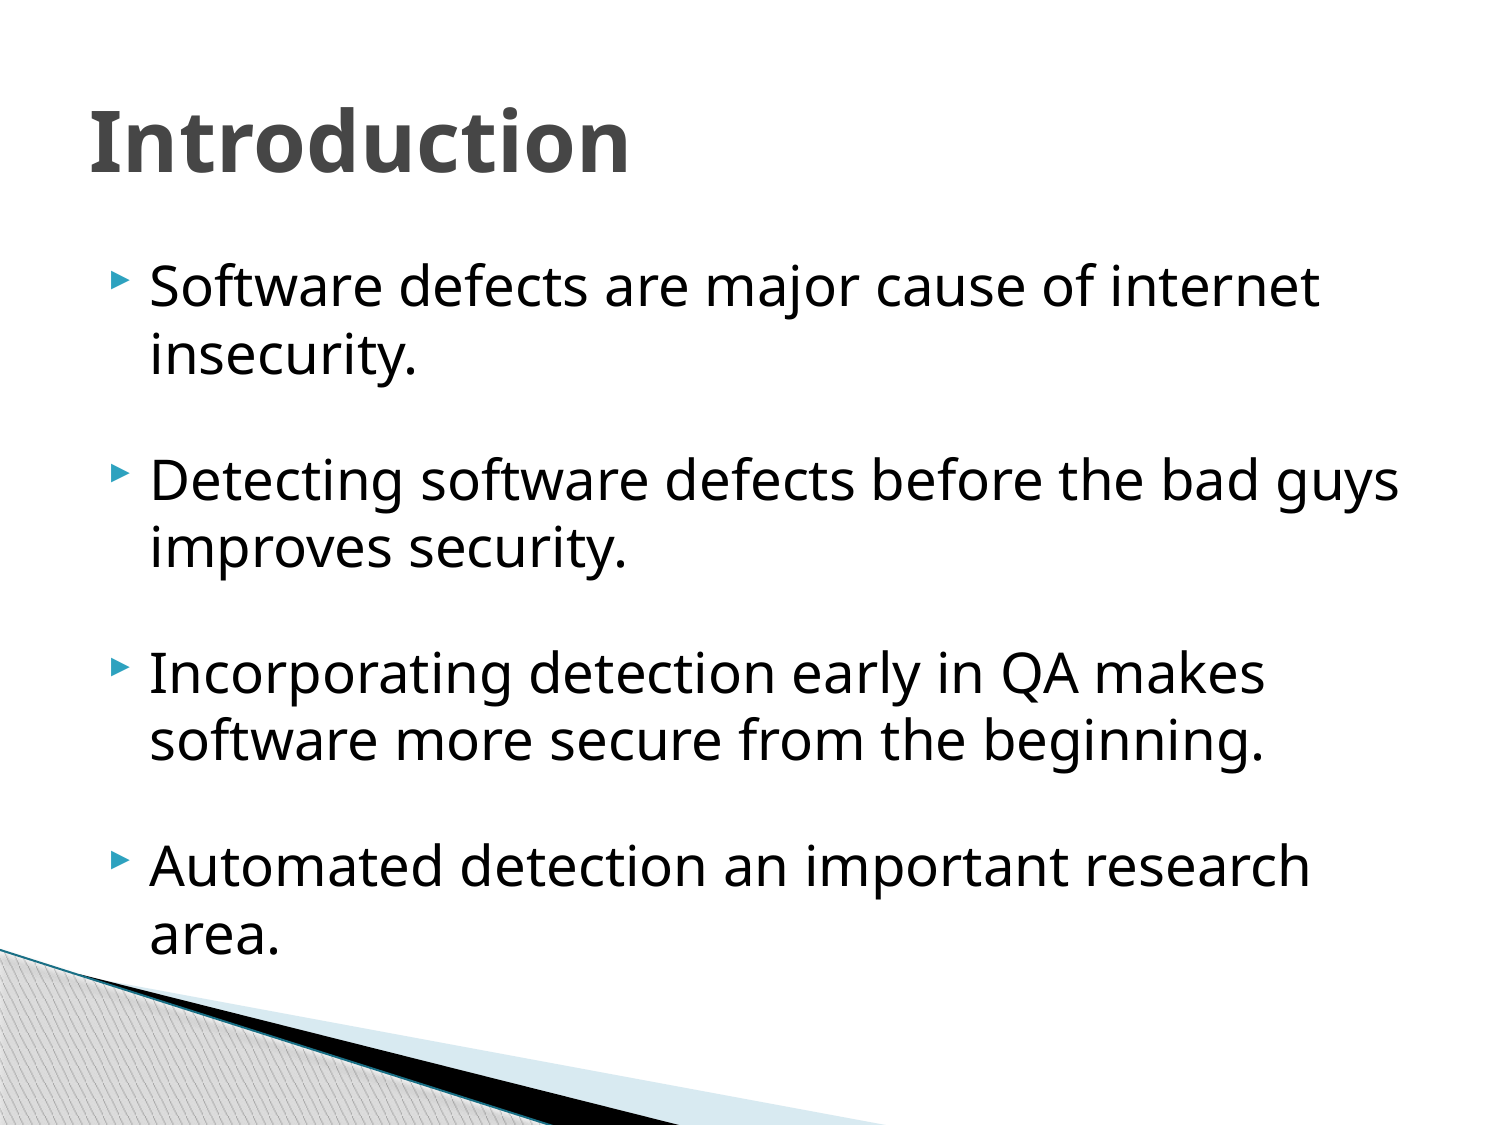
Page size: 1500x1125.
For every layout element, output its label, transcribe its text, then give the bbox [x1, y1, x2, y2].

title Introduction [75, 45, 1425, 233]
list Software defects are major cause of internet insecurity. Detecting software defects before the bad guys improves security. Incorporating detection early in QA makes software more secure from the beginning. Automated detection an important research area. [74, 242, 1426, 986]
